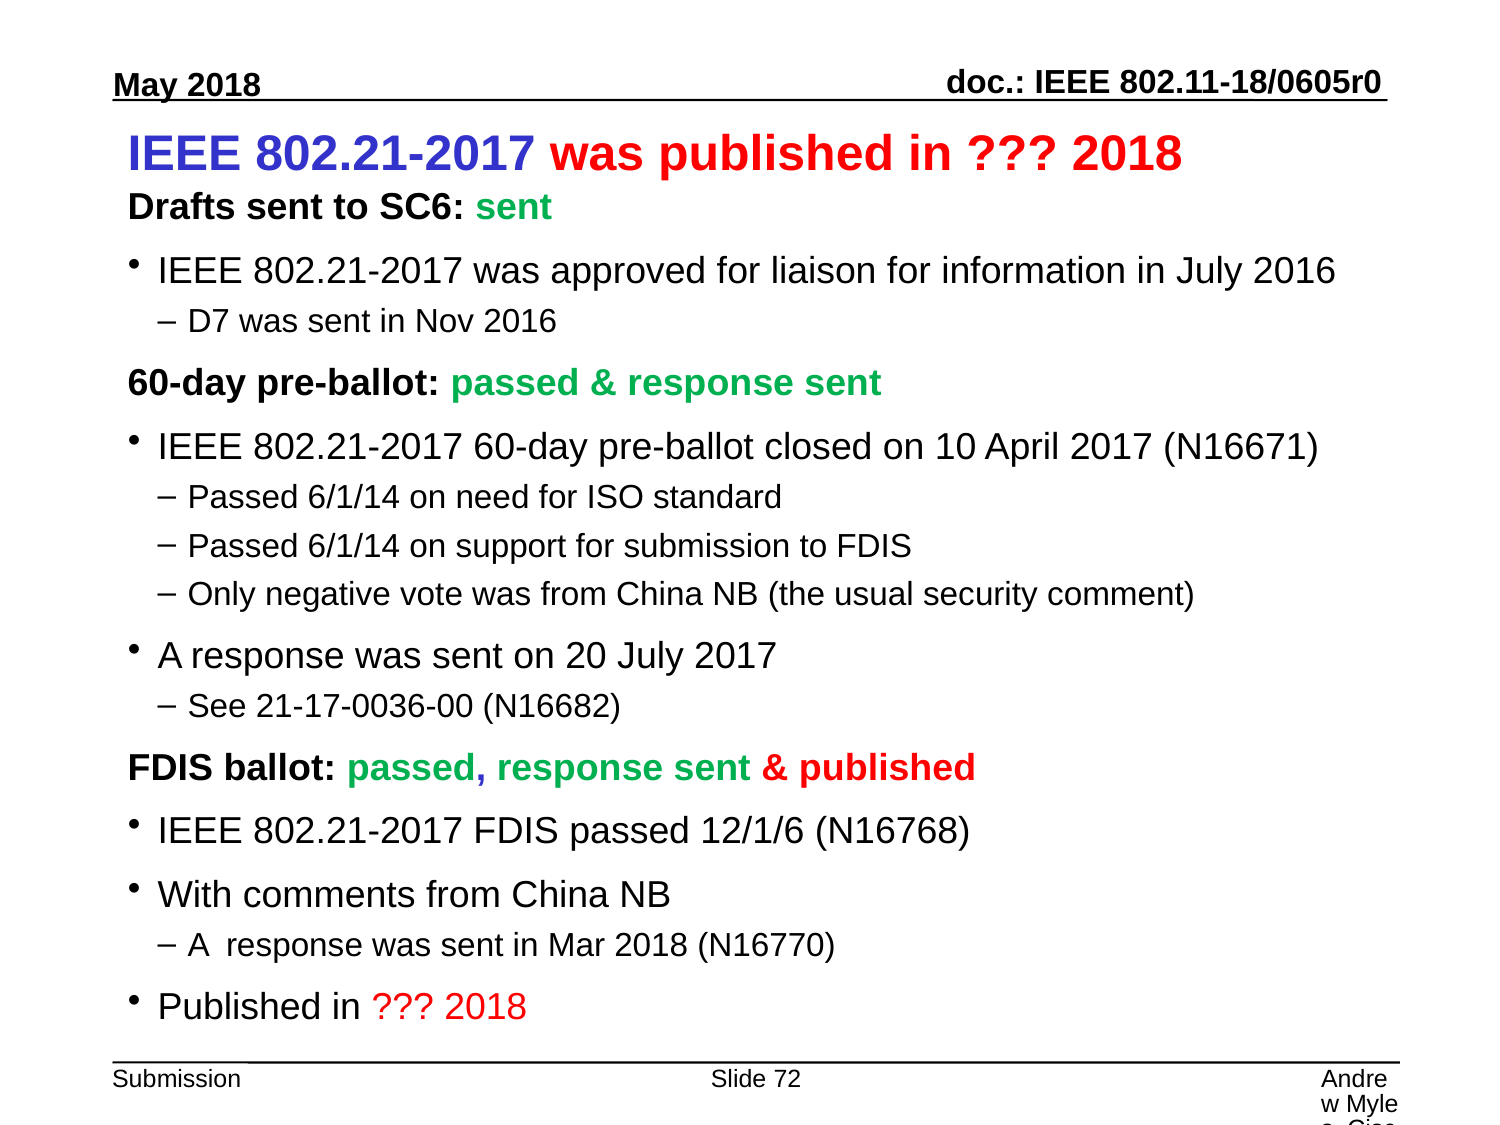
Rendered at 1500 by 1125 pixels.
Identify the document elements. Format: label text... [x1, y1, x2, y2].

slide_number Slide 72 [709, 1061, 803, 1093]
list Drafts sent to SC6: sent IEEE 802.21-2017 was approved for liaison for information in July 2016 D7 was sent in Nov 2016 60-day pre-ballot: passed & response sent IEEE 802.21-2017 60-day pre-ballot closed on 10 April 2017 (N16671) Passed 6/1/14 on need for ISO standard Passed 6/1/14 on support for submission to FDIS Only negative vote was from China NB (the usual security comment) A response was sent on 20 July 2017 See 21-17-0036-00 (N16682) FDIS ballot: passed, response sent & published IEEE 802.21-2017 FDIS passed 12/1/6 (N16768) With comments from China NB A response was sent in Mar 2018 (N16770) Published in ??? 2018 [112, 174, 1388, 850]
footer Andrew Myles, Cisco [1320, 1061, 1402, 1093]
title IEEE 802.21-2017 was published in ??? 2018 [112, 112, 1388, 174]
